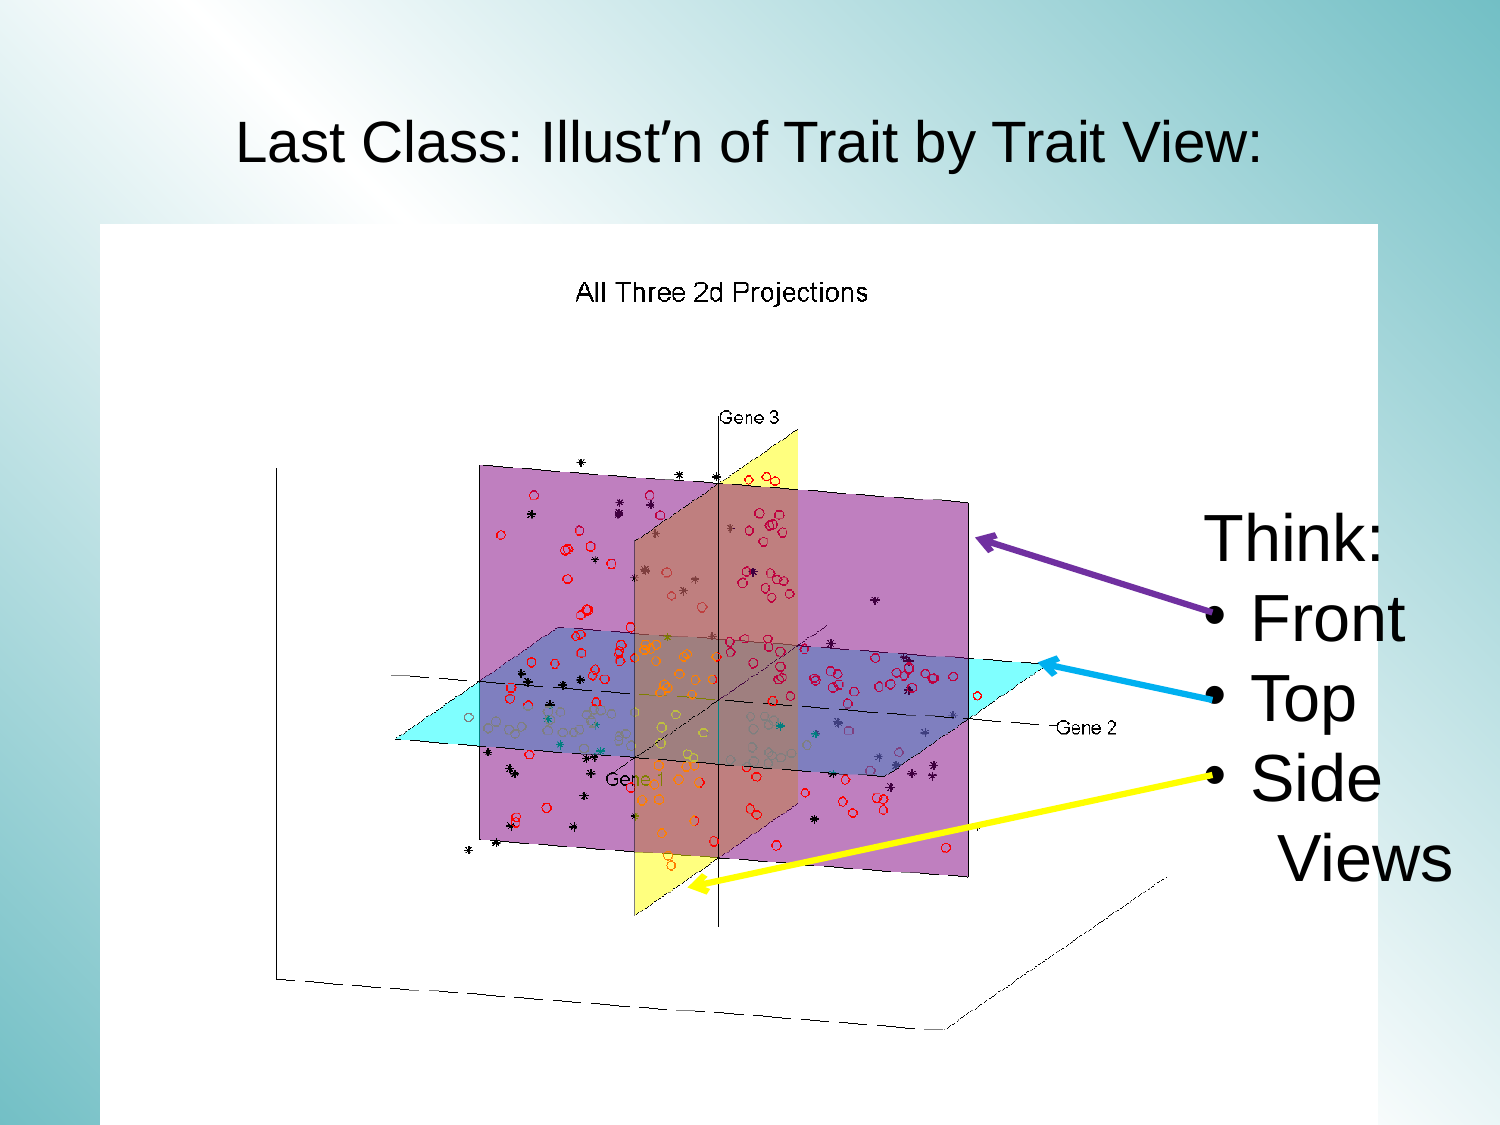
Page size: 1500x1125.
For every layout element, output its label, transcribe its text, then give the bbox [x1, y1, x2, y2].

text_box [687, 774, 1213, 888]
title Last Class: Illust’n of Trait by Trait View: [75, 45, 1425, 233]
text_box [1037, 662, 1213, 701]
text_box Think: Front Top Side Views [1382, 487, 1470, 902]
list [99, 224, 1378, 1125]
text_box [974, 537, 1213, 613]
